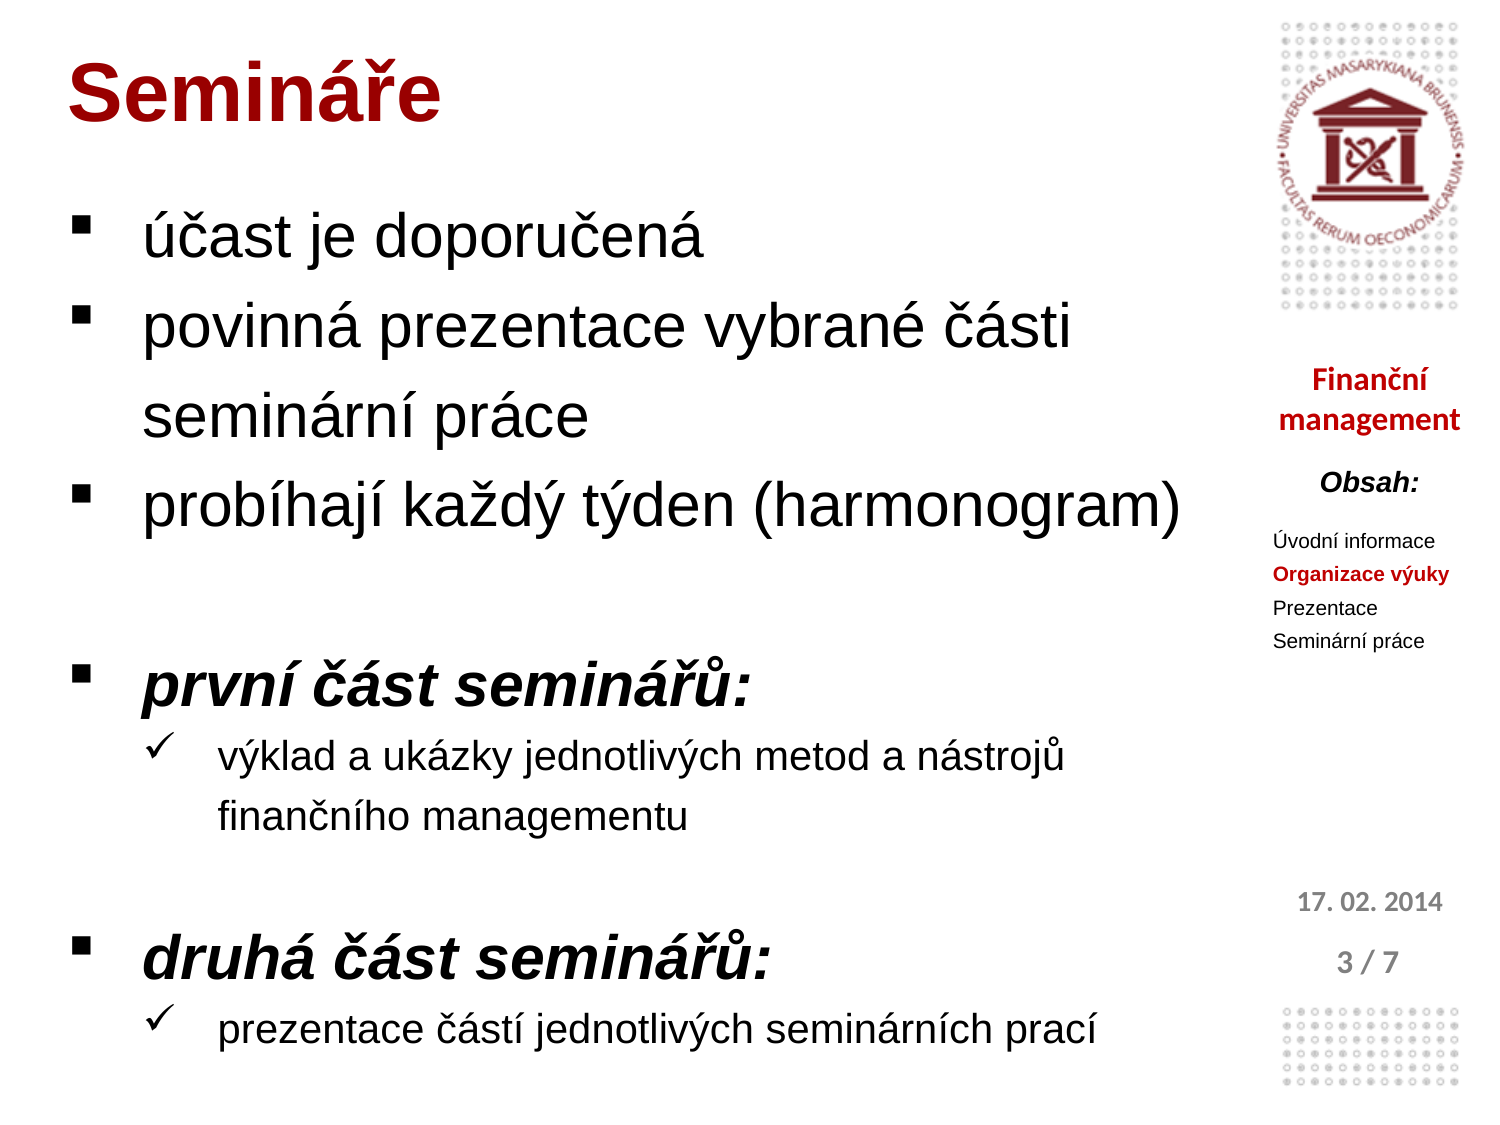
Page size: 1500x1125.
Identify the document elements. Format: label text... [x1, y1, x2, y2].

text_box 17. 02. 2014 [1242, 874, 1498, 925]
text_box účast je doporučená povinná prezentace vybrané části seminární práce probíhají každý týden (harmonogram) první část seminářů: výklad a ukázky jednotlivých metod a nástrojů finančního managementu druhá část seminářů: prezentace částí jednotlivých seminárních prací [53, 172, 1223, 1071]
picture [1257, 975, 1482, 1114]
text_box Semináře [53, 30, 1223, 145]
text_box Finanční management [1242, 349, 1498, 445]
picture [1242, 3, 1498, 340]
text_box Obsah: Úvodní informace Organizace výuky Prezentace Seminární práce [1258, 456, 1482, 847]
text_box 3 / 7 [1240, 932, 1496, 988]
